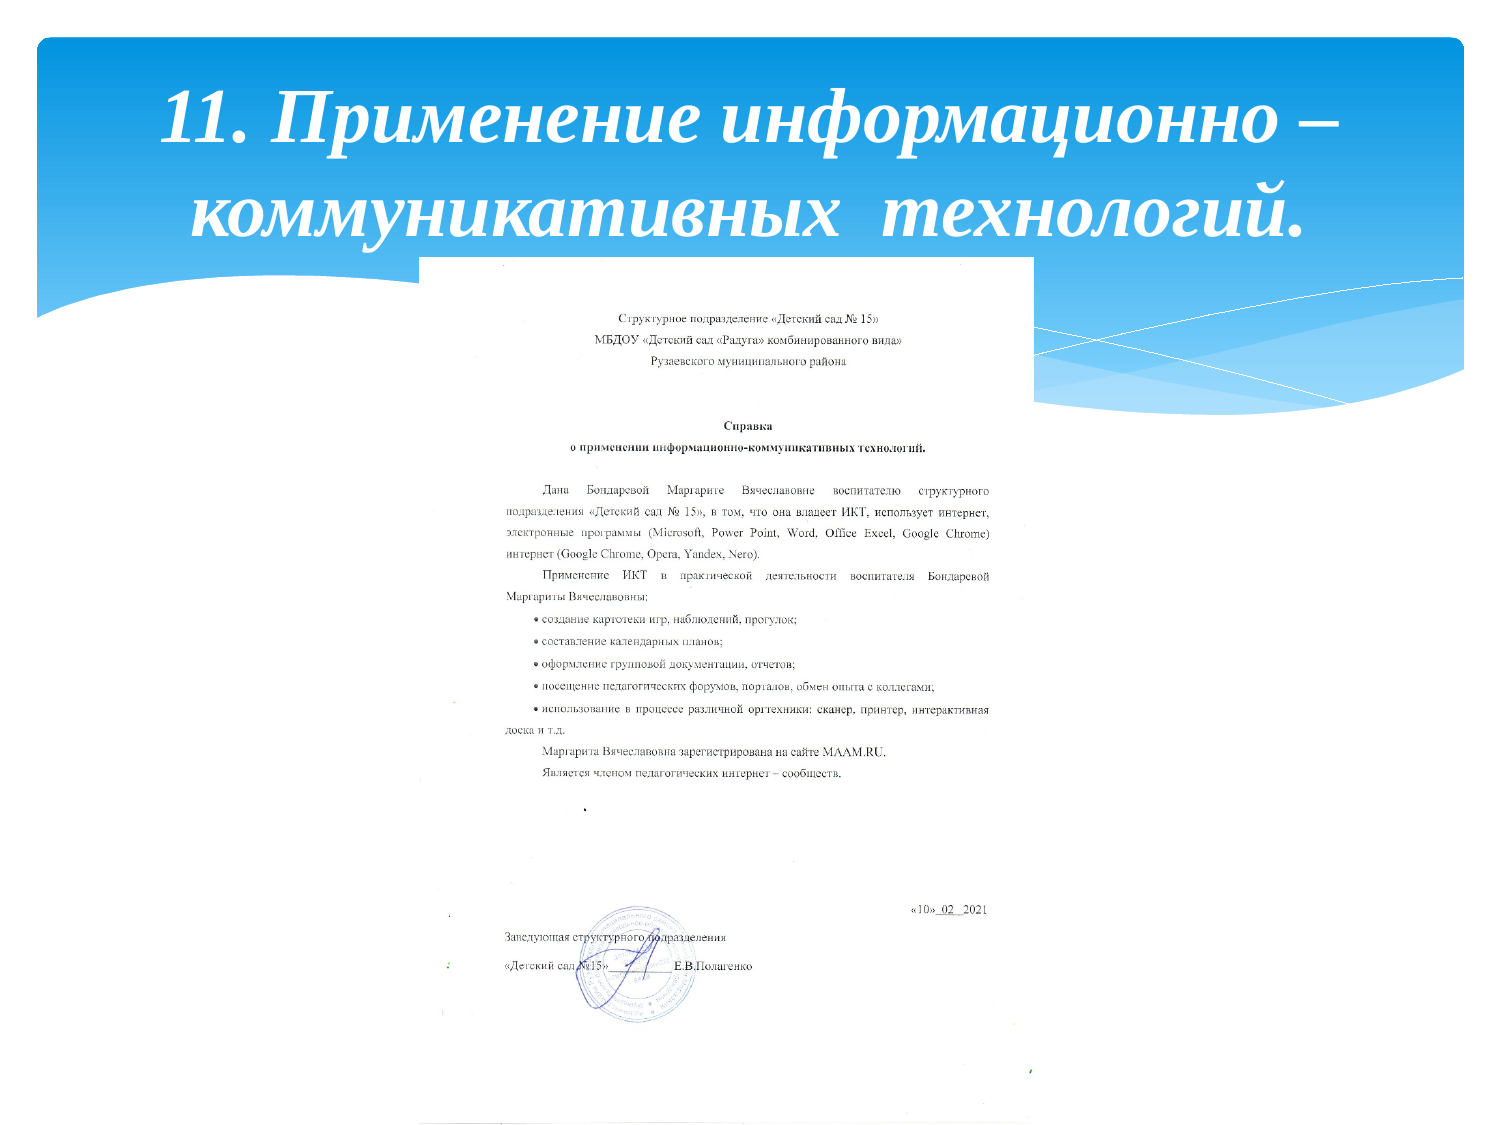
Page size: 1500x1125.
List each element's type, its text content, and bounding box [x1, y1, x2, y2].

picture [418, 256, 1034, 1125]
title 11. Применение информационно – коммуникативных технологий. [75, 55, 1425, 261]
